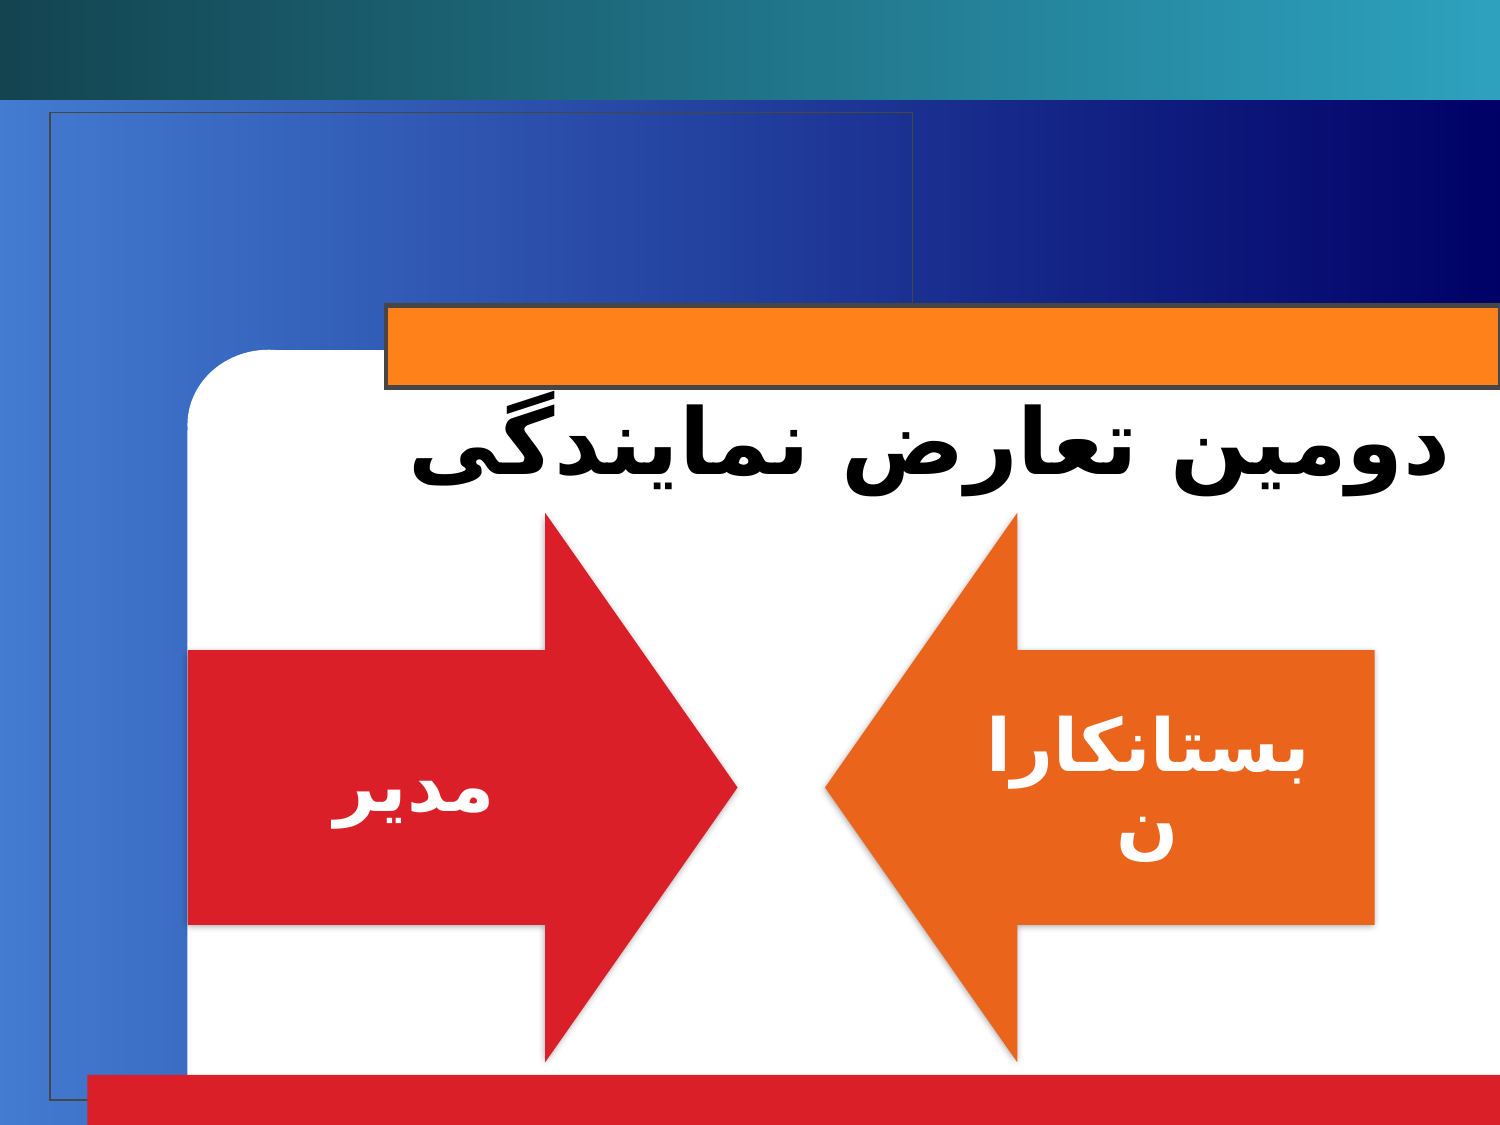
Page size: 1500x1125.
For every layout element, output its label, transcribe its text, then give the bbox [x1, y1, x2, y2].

title دومین تعارض نمایندگی [362, 362, 1499, 513]
text_box مدیر [187, 512, 738, 1063]
text_box بستانکاران [825, 512, 1375, 1063]
